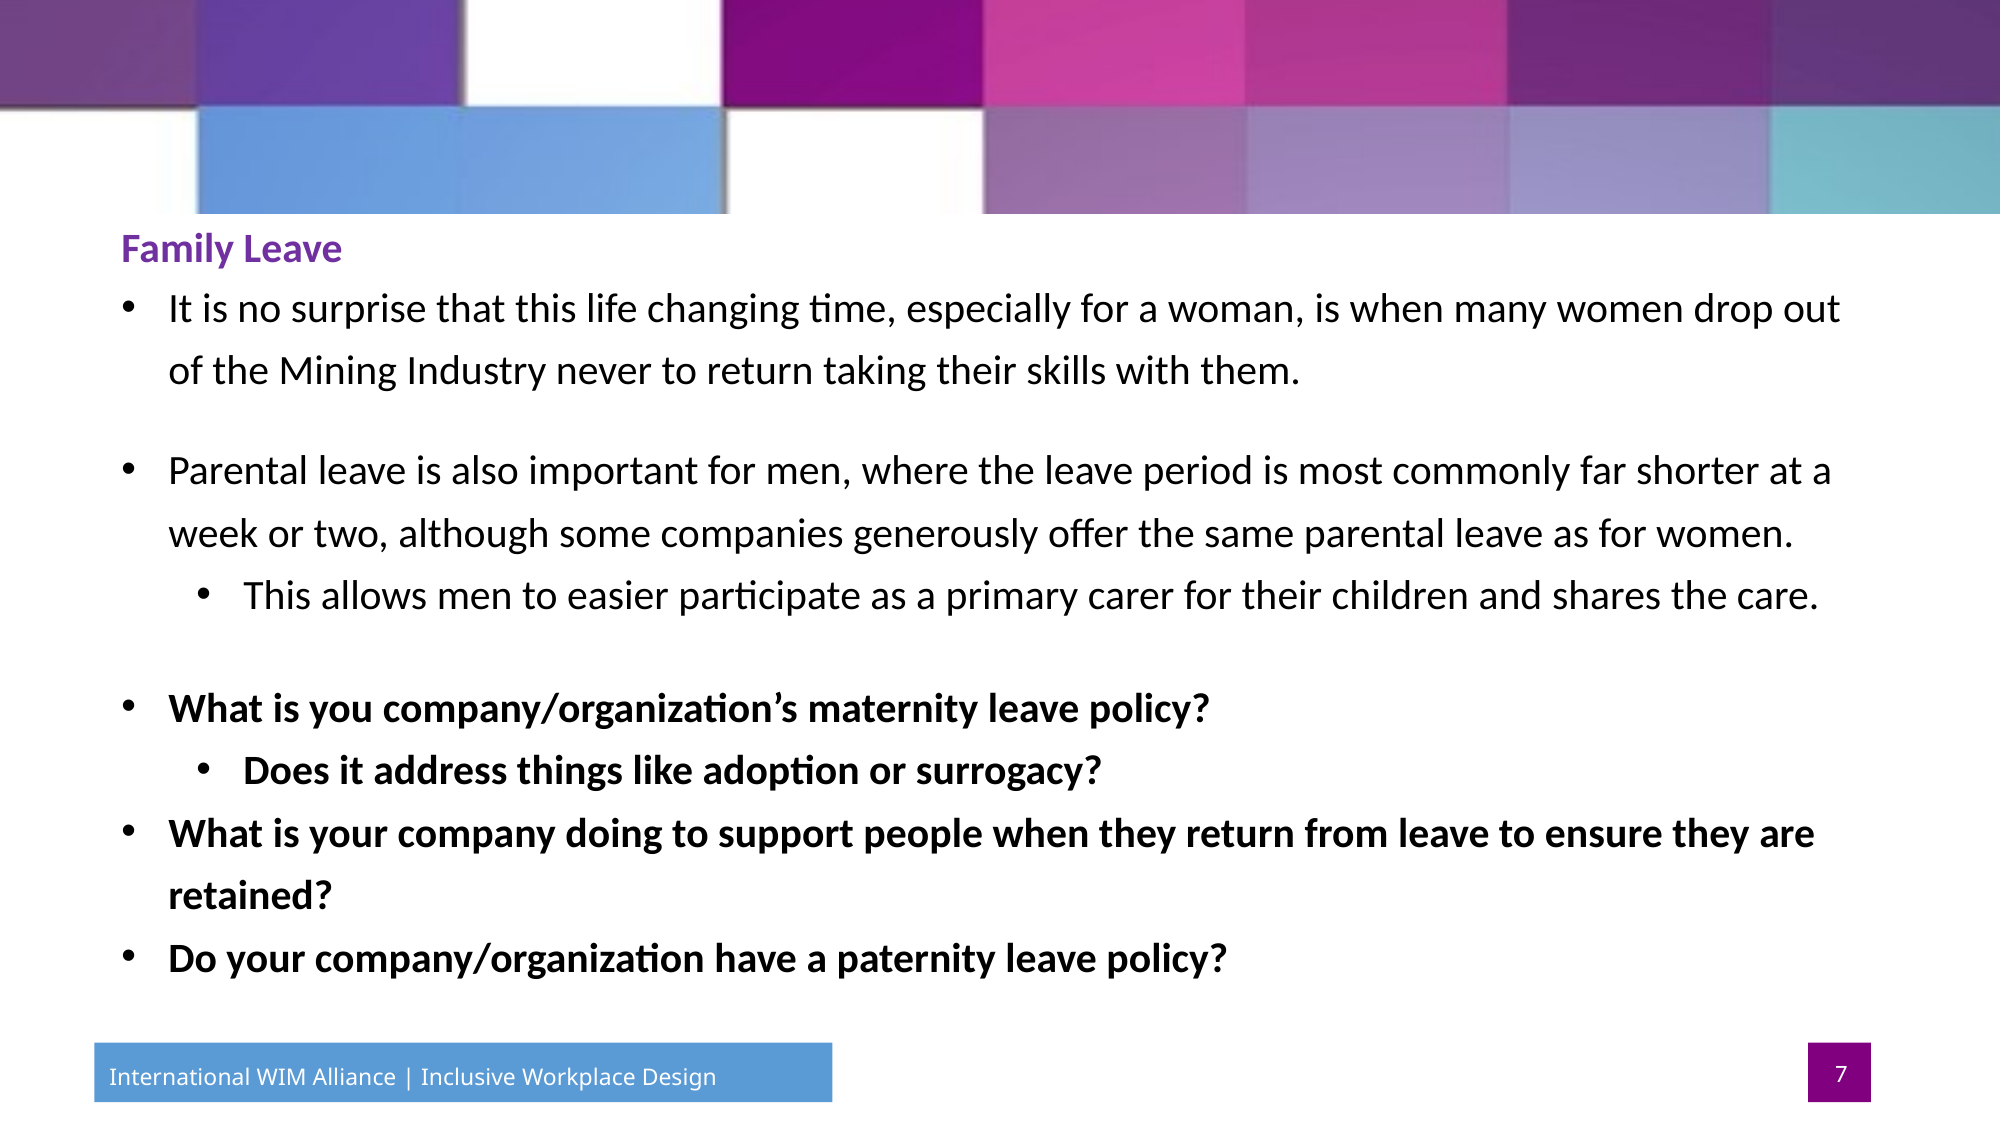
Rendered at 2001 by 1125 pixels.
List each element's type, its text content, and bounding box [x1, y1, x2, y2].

text_box Family Leave [106, 214, 1894, 260]
text_box International WIM Alliance | Inclusive Workplace Design [94, 1042, 833, 1103]
text_box It is no surprise that this life changing time, especially for a woman, is when many women drop out of the Mining Industry never to return taking their skills with them. Parental leave is also important for men, where the leave period is most commonly far shorter at a week or two, although some companies generously offer the same parental leave as for women. This allows men to easier participate as a primary carer for their children and shares the care. What is you company/organization’s maternity leave policy? Does it address things like adoption or surrogacy? What is your company doing to support people when they return from leave to ensure they are retained? Do your company/organization have a paternity leave policy? [106, 260, 1894, 988]
text_box [1863, 1042, 1872, 1103]
picture [0, 0, 2000, 214]
slide_number 7 [1412, 1042, 1863, 1103]
